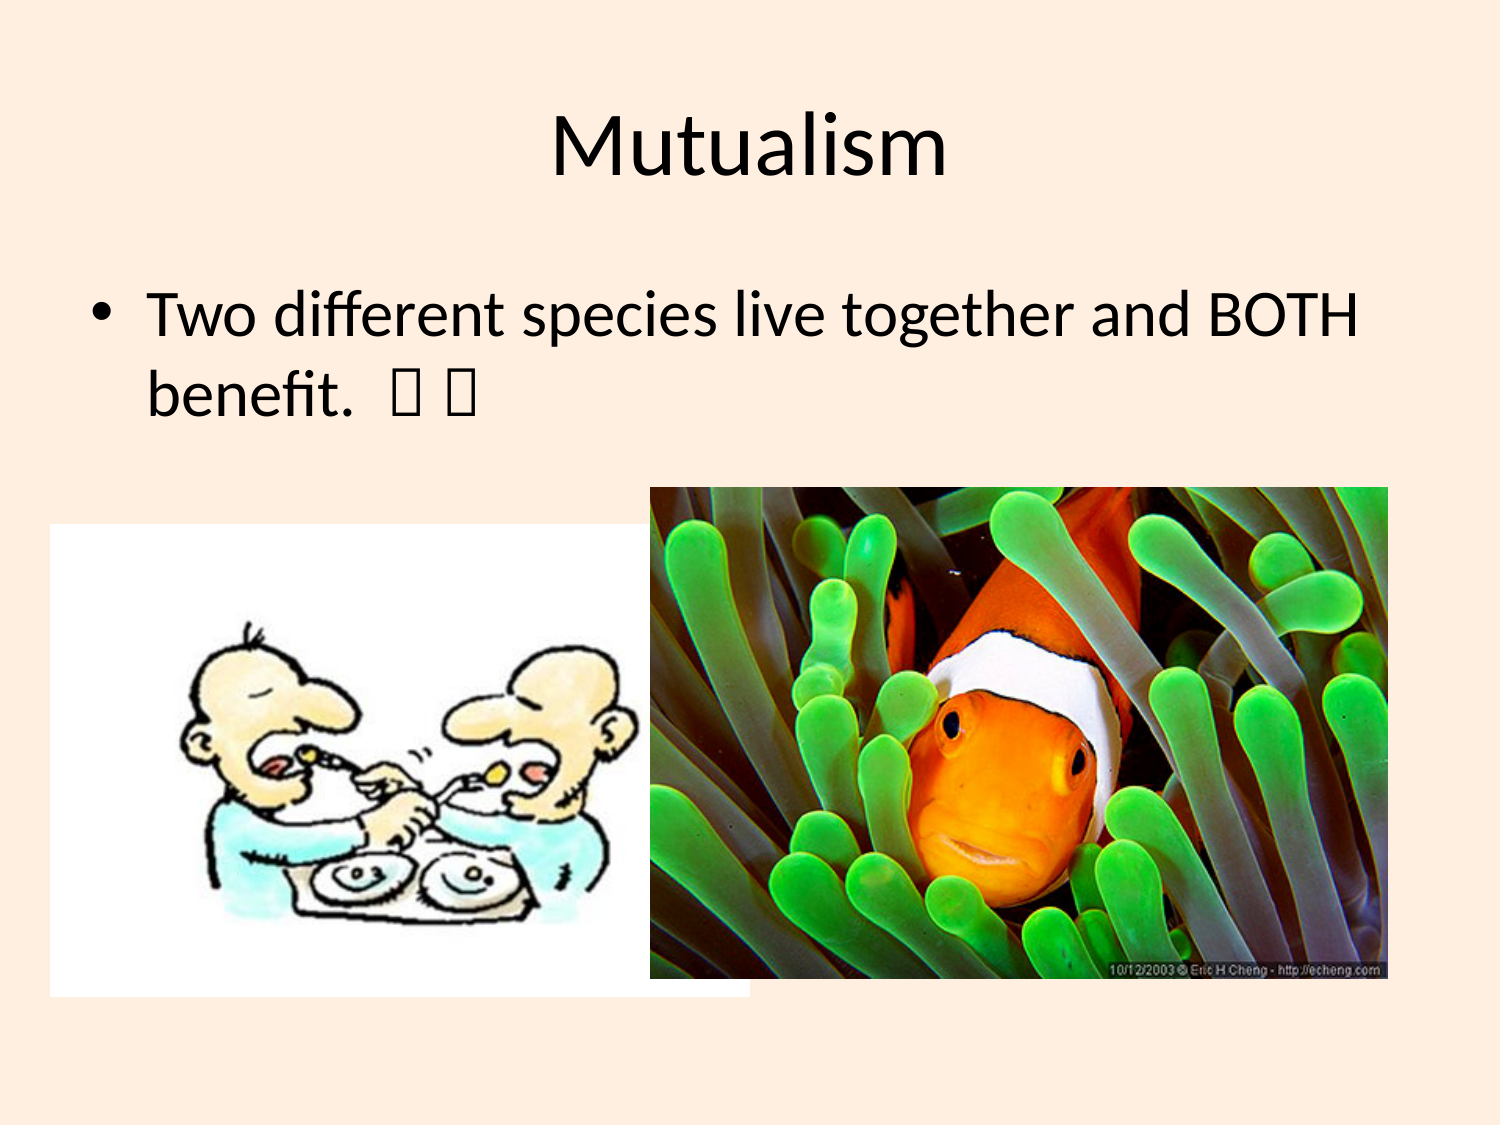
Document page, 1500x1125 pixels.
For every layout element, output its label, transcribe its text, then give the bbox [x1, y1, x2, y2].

picture [49, 487, 1388, 997]
title Mutualism [75, 45, 1425, 233]
list Two different species live together and BOTH benefit.   [75, 262, 1425, 1005]
